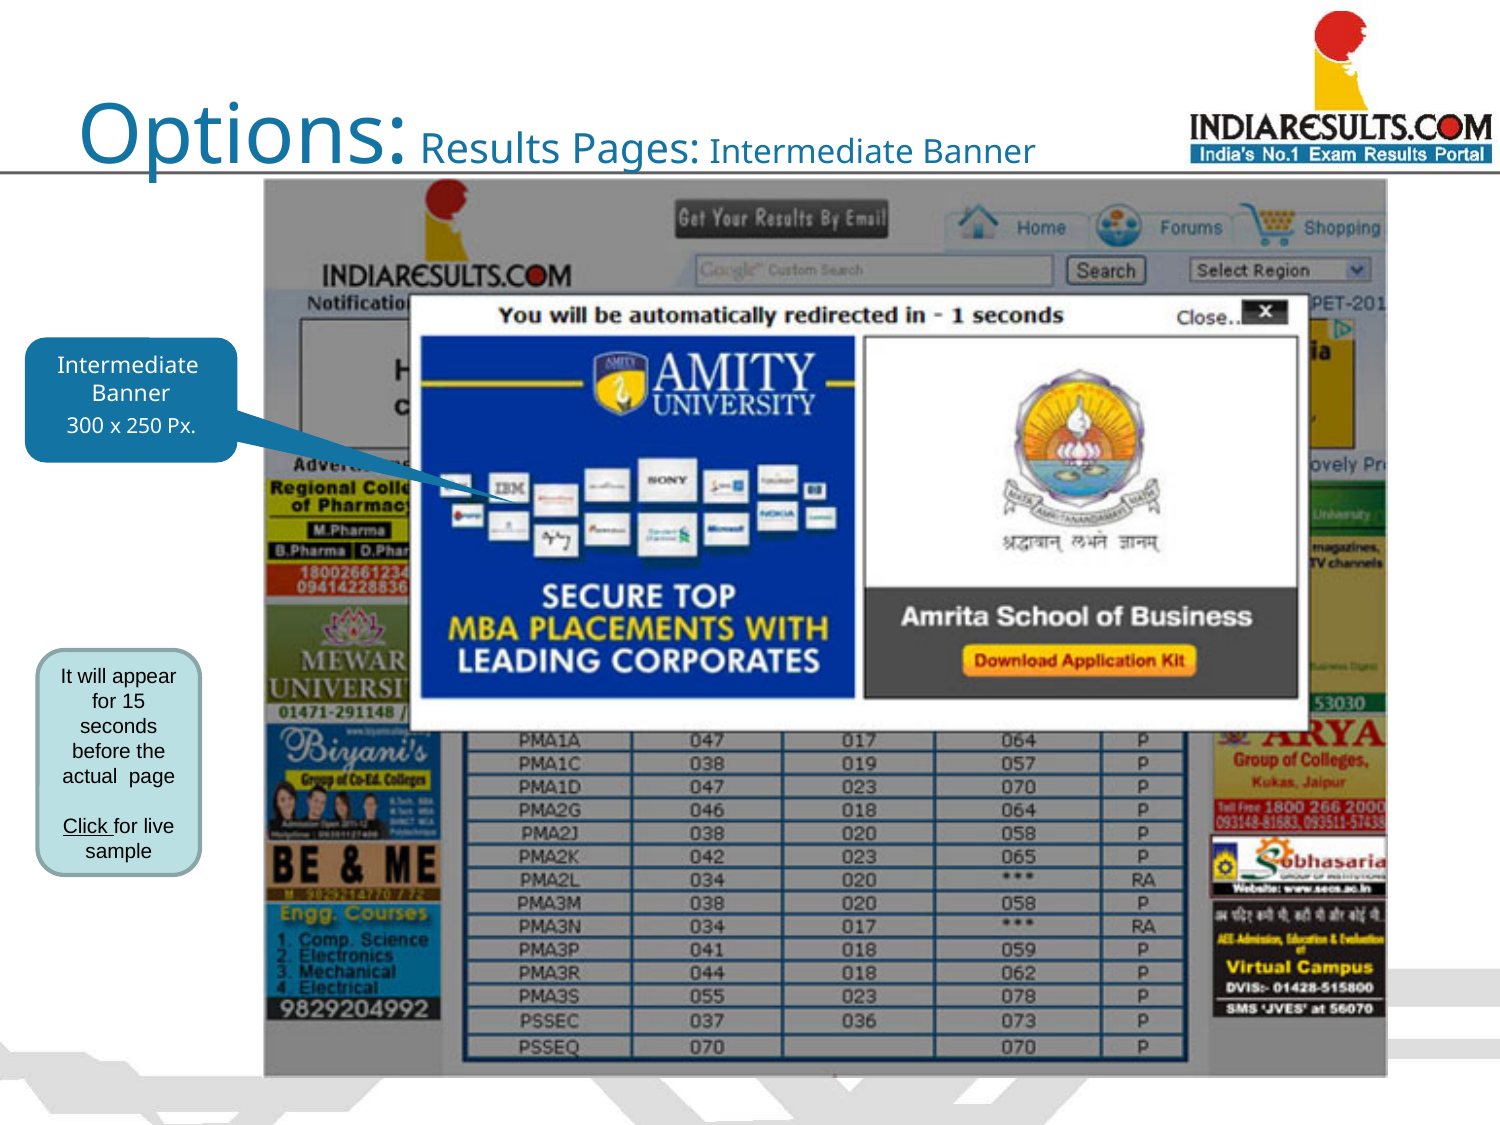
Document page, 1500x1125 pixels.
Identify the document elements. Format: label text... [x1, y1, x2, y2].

picture [0, 0, 1500, 1125]
text_box Intermediate Banner 300 x 250 Px. [24, 337, 256, 463]
text_box Options: Results Pages: Intermediate Banner [62, 72, 1075, 188]
text_box It will appear for 15 seconds before the actual page Click for live sample [35, 647, 203, 878]
